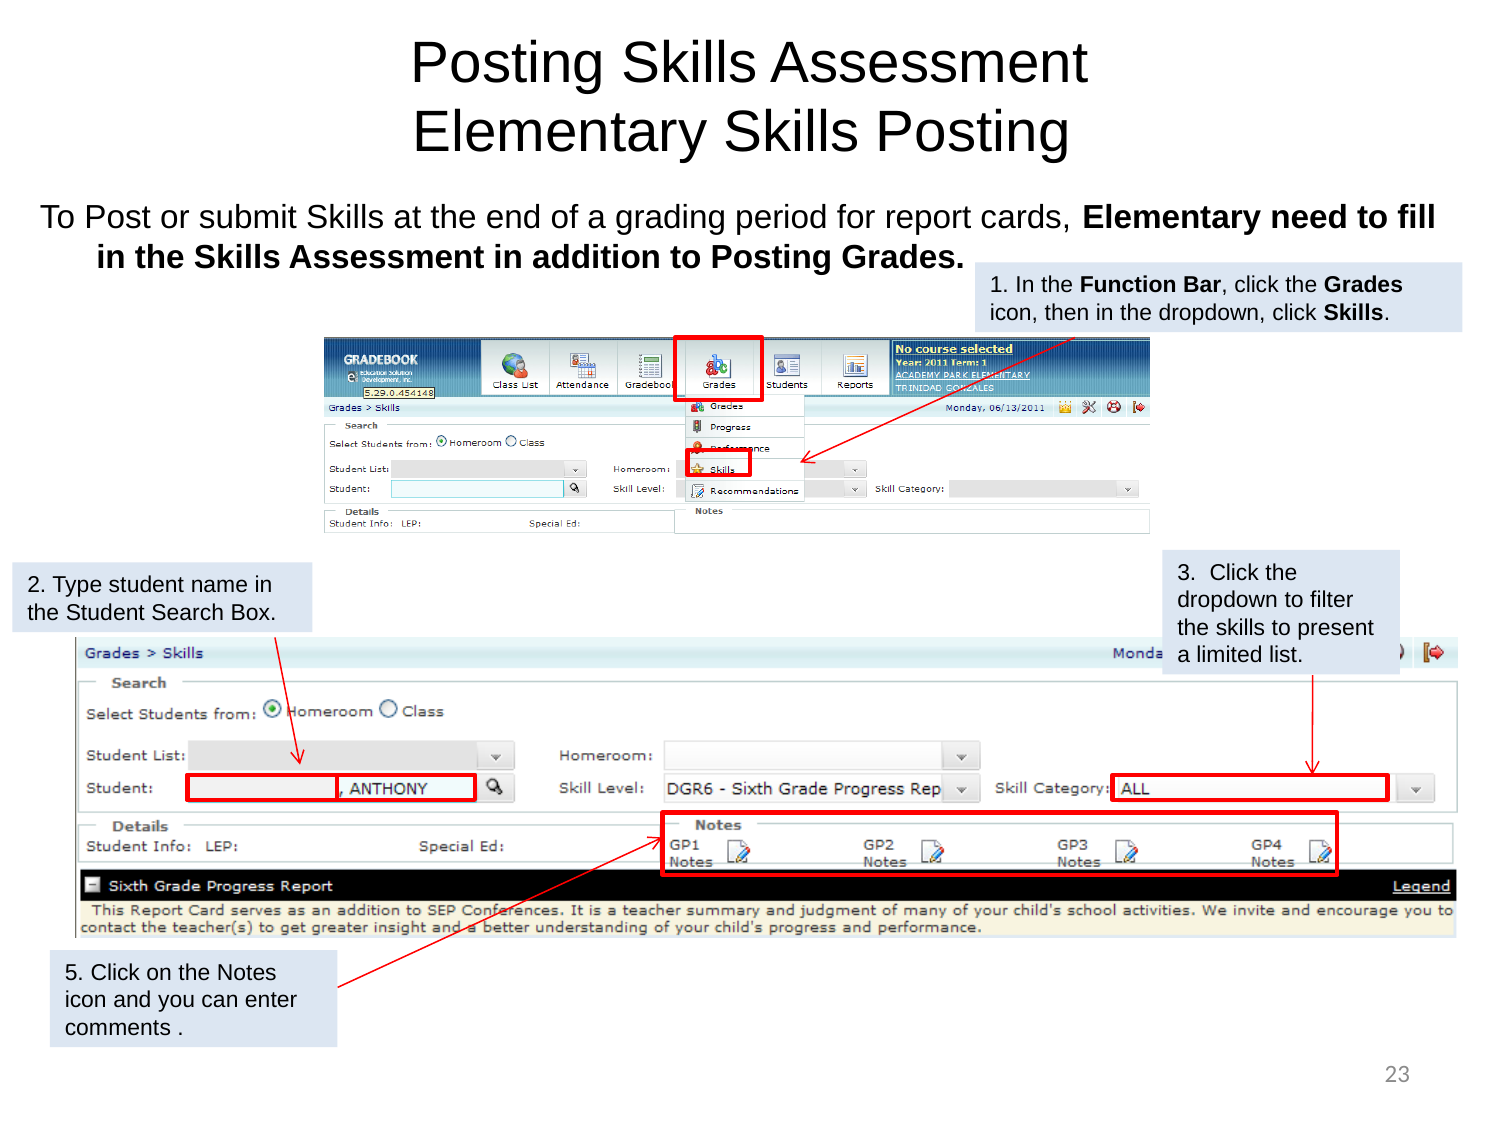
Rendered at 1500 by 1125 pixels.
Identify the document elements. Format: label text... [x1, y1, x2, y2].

text_box 2. Type student name in the Student Search Box. [12, 562, 313, 633]
title Posting Skills Assessment Elementary Skills Posting [75, 0, 1425, 187]
list To Post or submit Skills at the end of a grading period for report cards, Elementary need to fill in the Skills Assessment in addition to Posting Grades. [24, 187, 1475, 1113]
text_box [223, 688, 352, 714]
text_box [337, 837, 663, 988]
text_box 3. Click the dropdown to filter the skills to present a limited list. [1162, 549, 1400, 635]
picture [324, 337, 1151, 538]
picture [74, 637, 1458, 938]
text_box 5. Click on the Notes icon and you can enter comments . [49, 950, 338, 1048]
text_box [799, 337, 1076, 463]
text_box 1. In the Function Bar, click the Grades icon, then in the dropdown, click Skills. [975, 262, 1463, 333]
